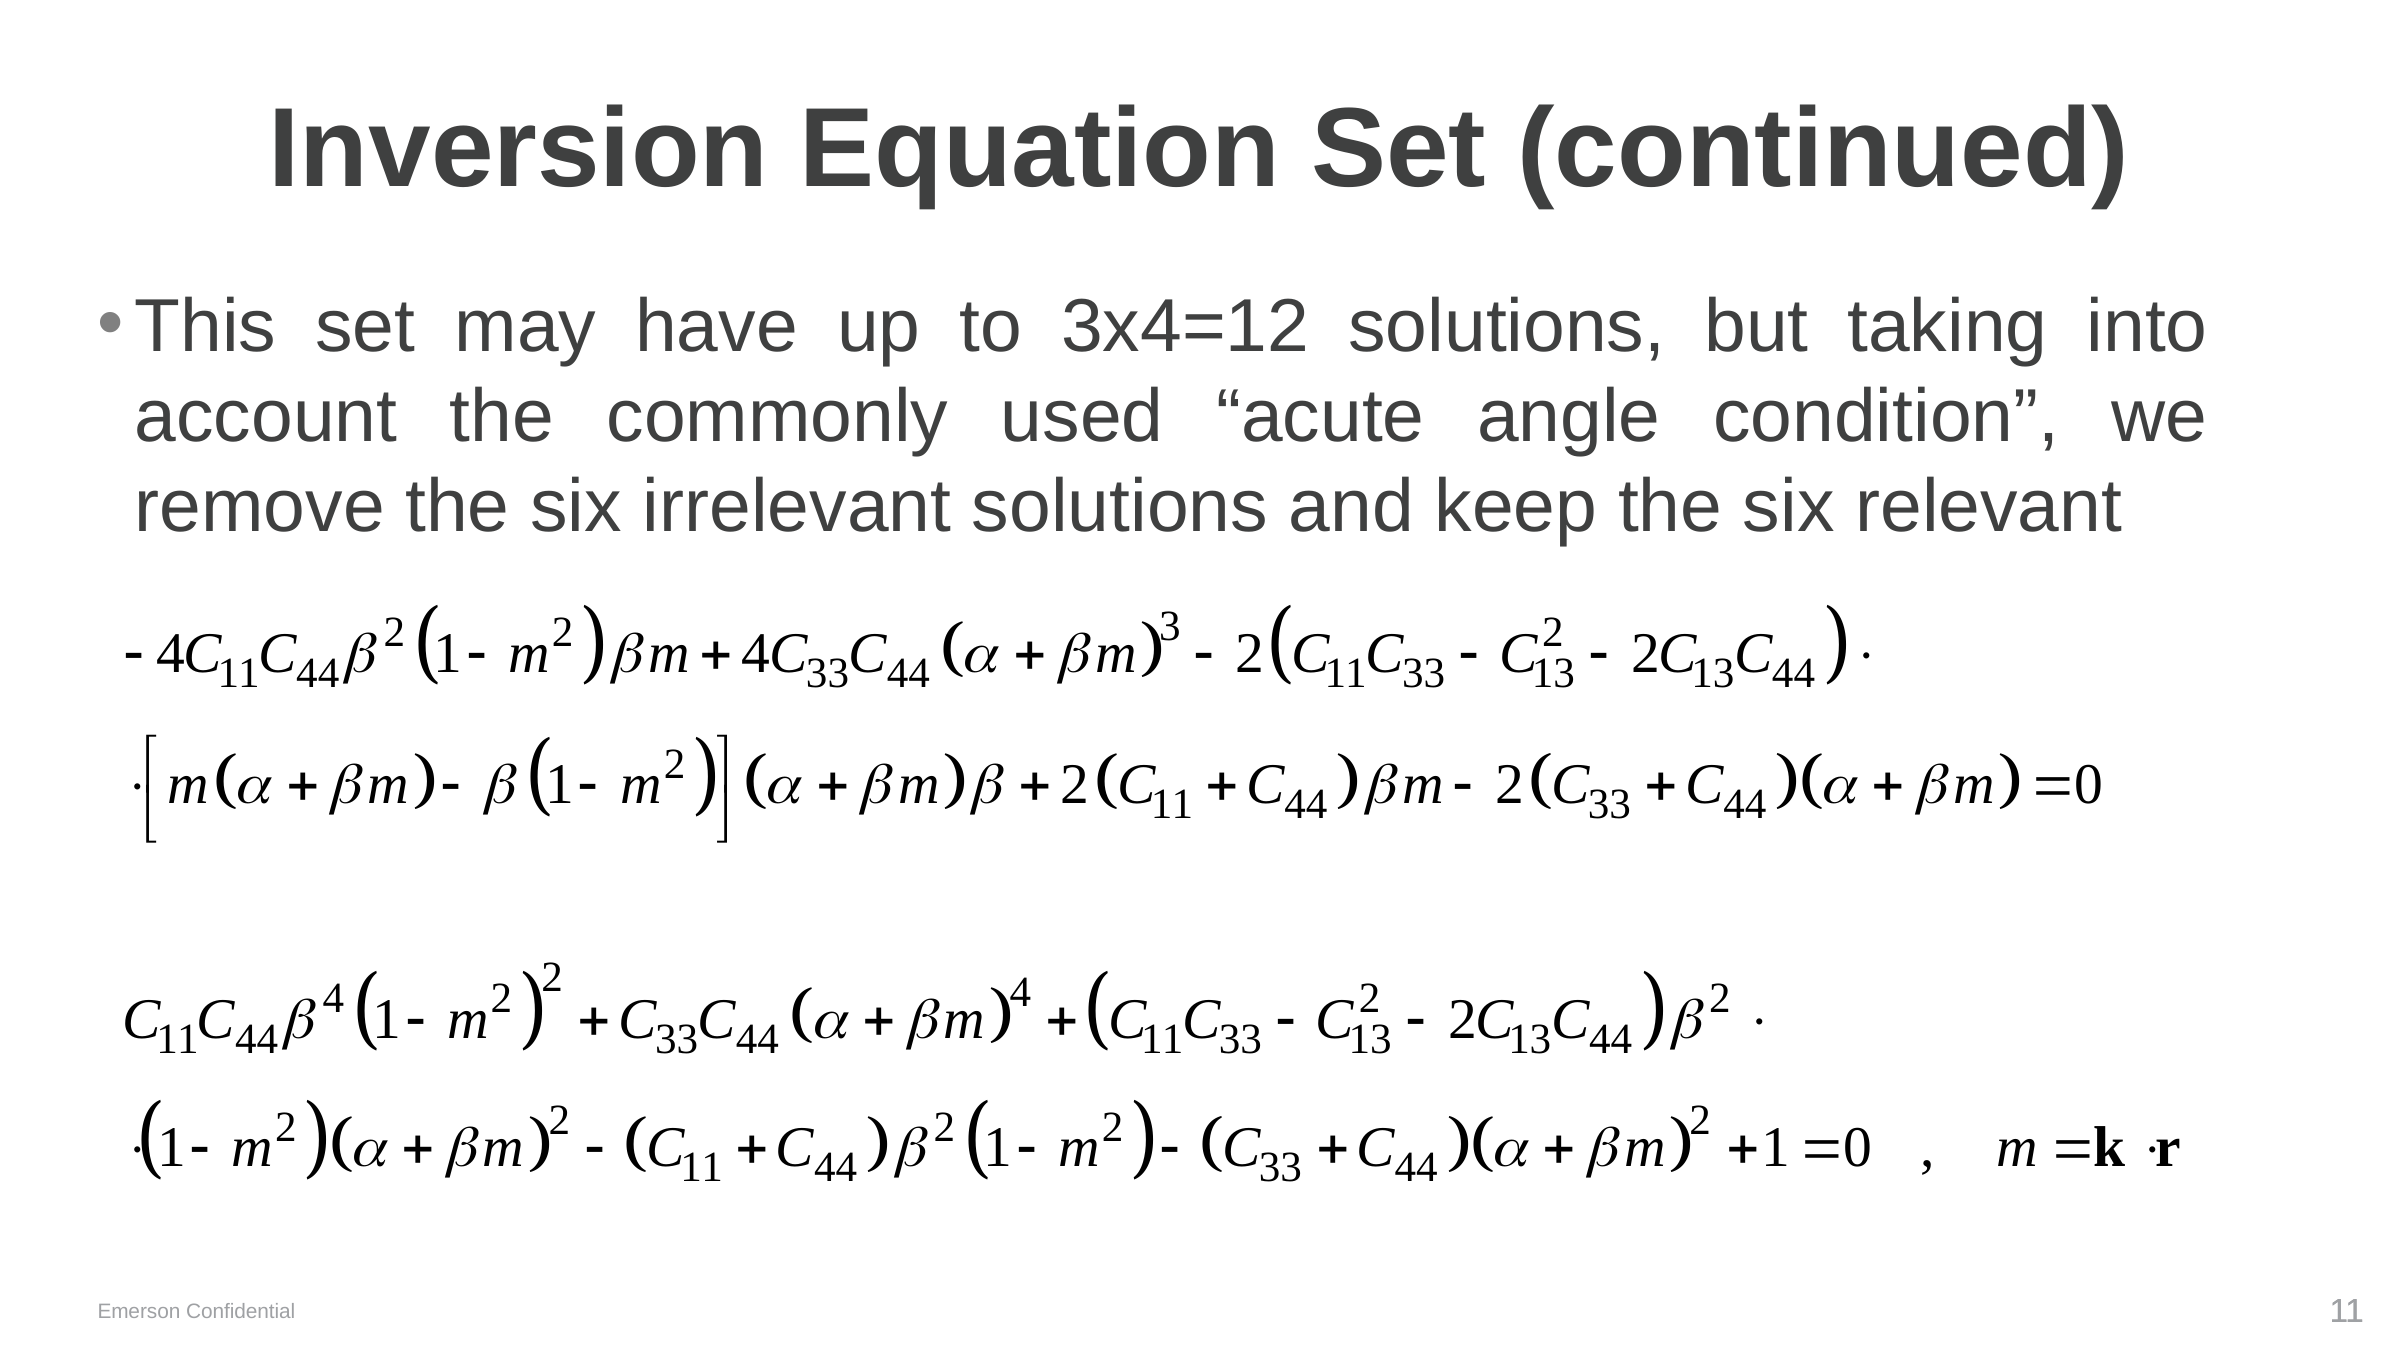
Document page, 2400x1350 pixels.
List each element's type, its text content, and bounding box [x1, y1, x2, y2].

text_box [113, 599, 2193, 1225]
title Inversion Equation Set (continued) [82, 54, 2318, 221]
list This set may have up to 3x4=12 solutions, but taking into account the commonly used “acute angle condition”, we remove the six irrelevant solutions and keep the six relevant [82, 261, 2224, 1238]
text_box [115, 594, 2191, 1214]
footer Emerson Confidential [82, 1289, 1451, 1330]
